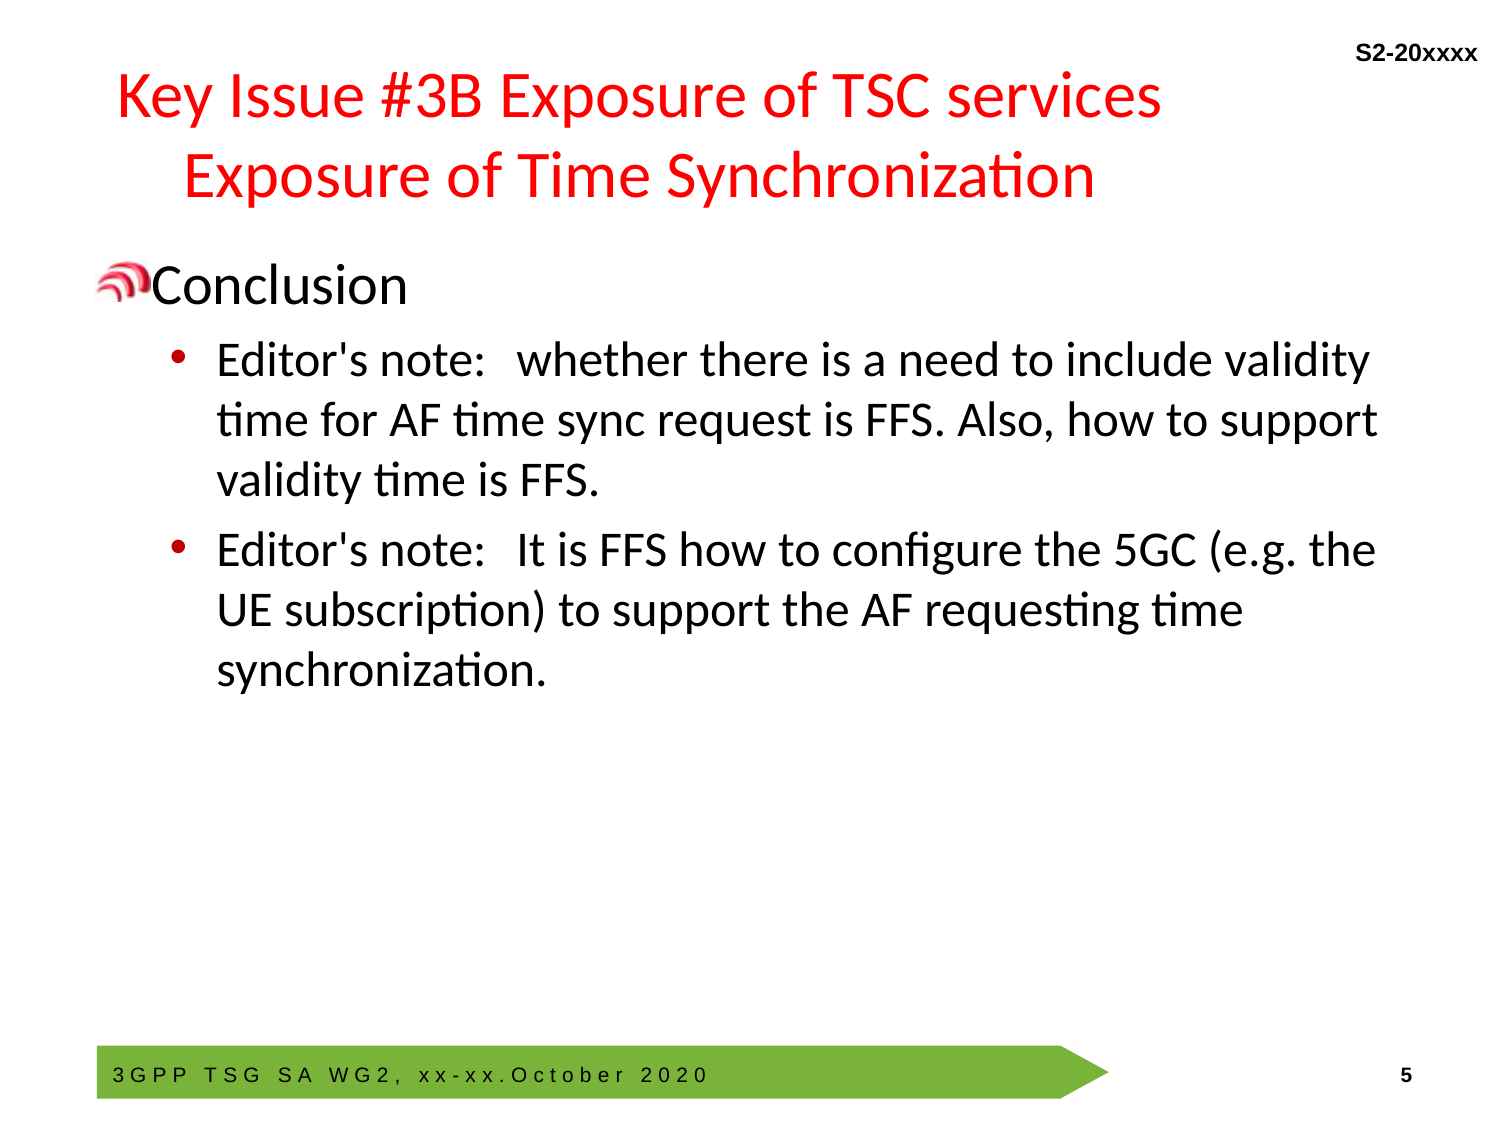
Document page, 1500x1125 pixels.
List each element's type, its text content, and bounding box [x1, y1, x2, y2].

title Key Issue #3B Exposure of TSC services Exposure of Time Synchronization [79, 37, 1201, 226]
list Conclusion Editor's note: whether there is a need to include validity time for AF time sync request is FFS. Also, how to support validity time is FFS. Editor's note: It is FFS how to configure the 5GC (e.g. the UE subscription) to support the AF requesting time synchronization. [79, 238, 1456, 1032]
picture [94, 260, 151, 302]
